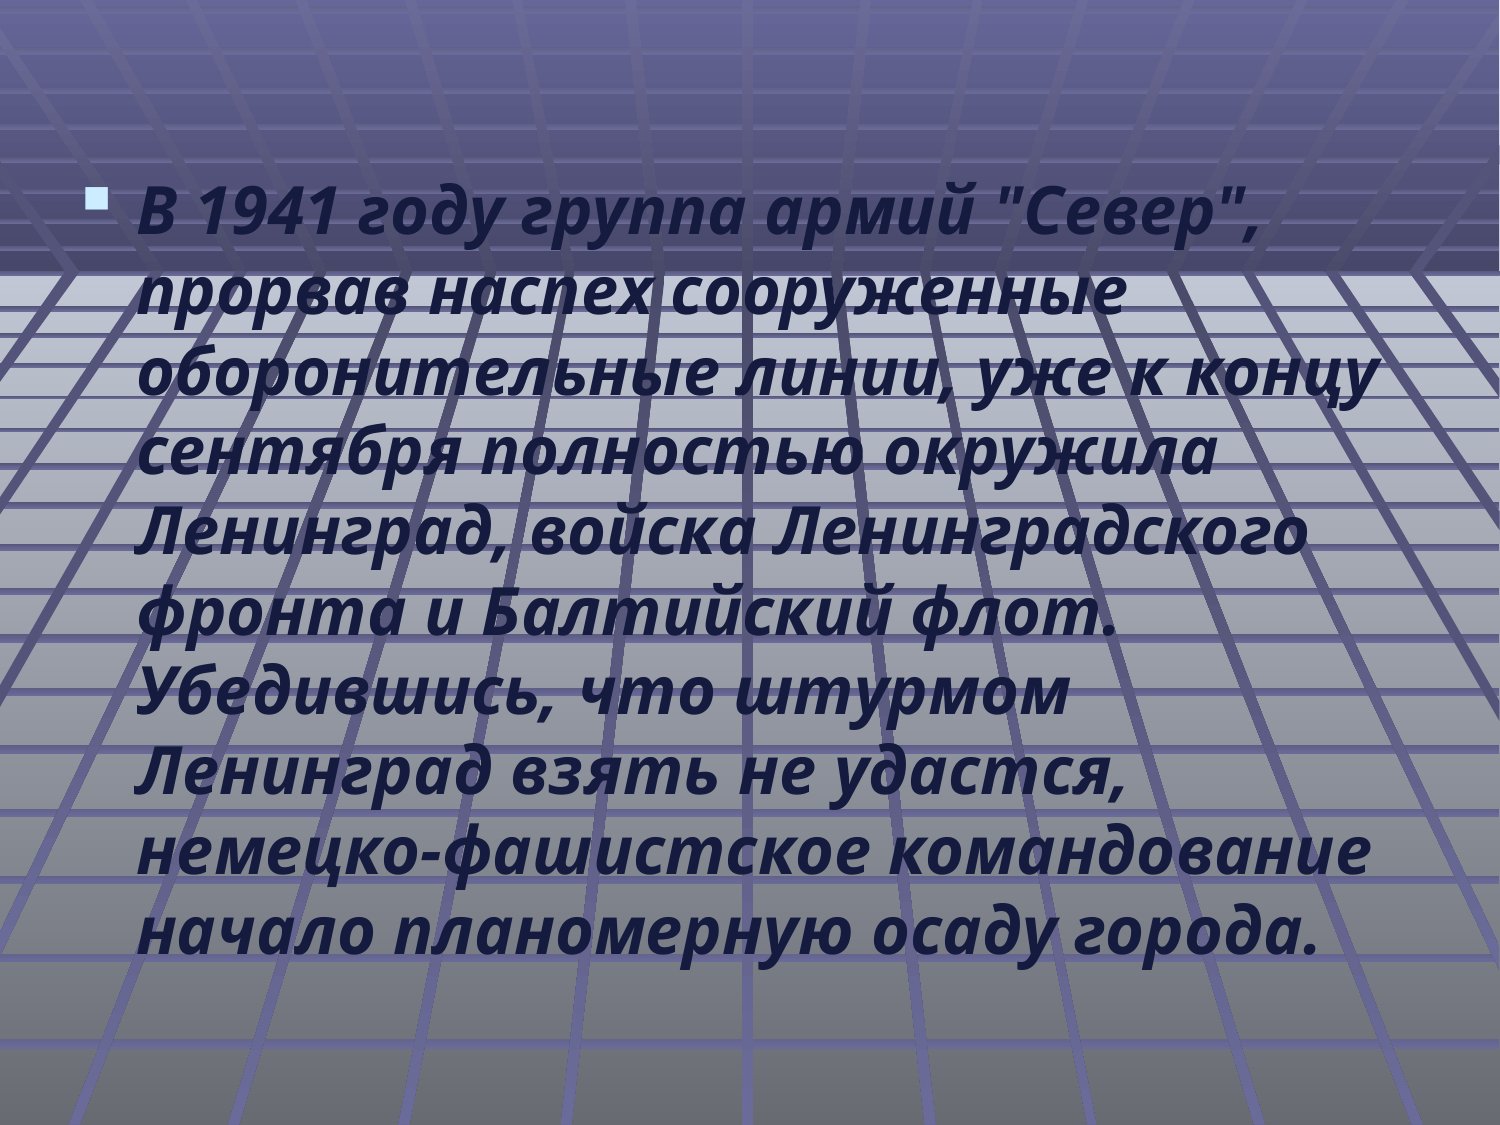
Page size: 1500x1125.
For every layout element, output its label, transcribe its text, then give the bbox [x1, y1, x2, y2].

list В 1941 году группа армий "Север", прорвав наспех сооруженные оборонительные линии, уже к концу сентября полностью окружила Ленинград, войска Ленинградского фронта и Балтийский флот. Убедившись, что штурмом Ленинград взять не удастся, немецко-фашистское командование начало планомерную осаду города. [64, 160, 1415, 899]
